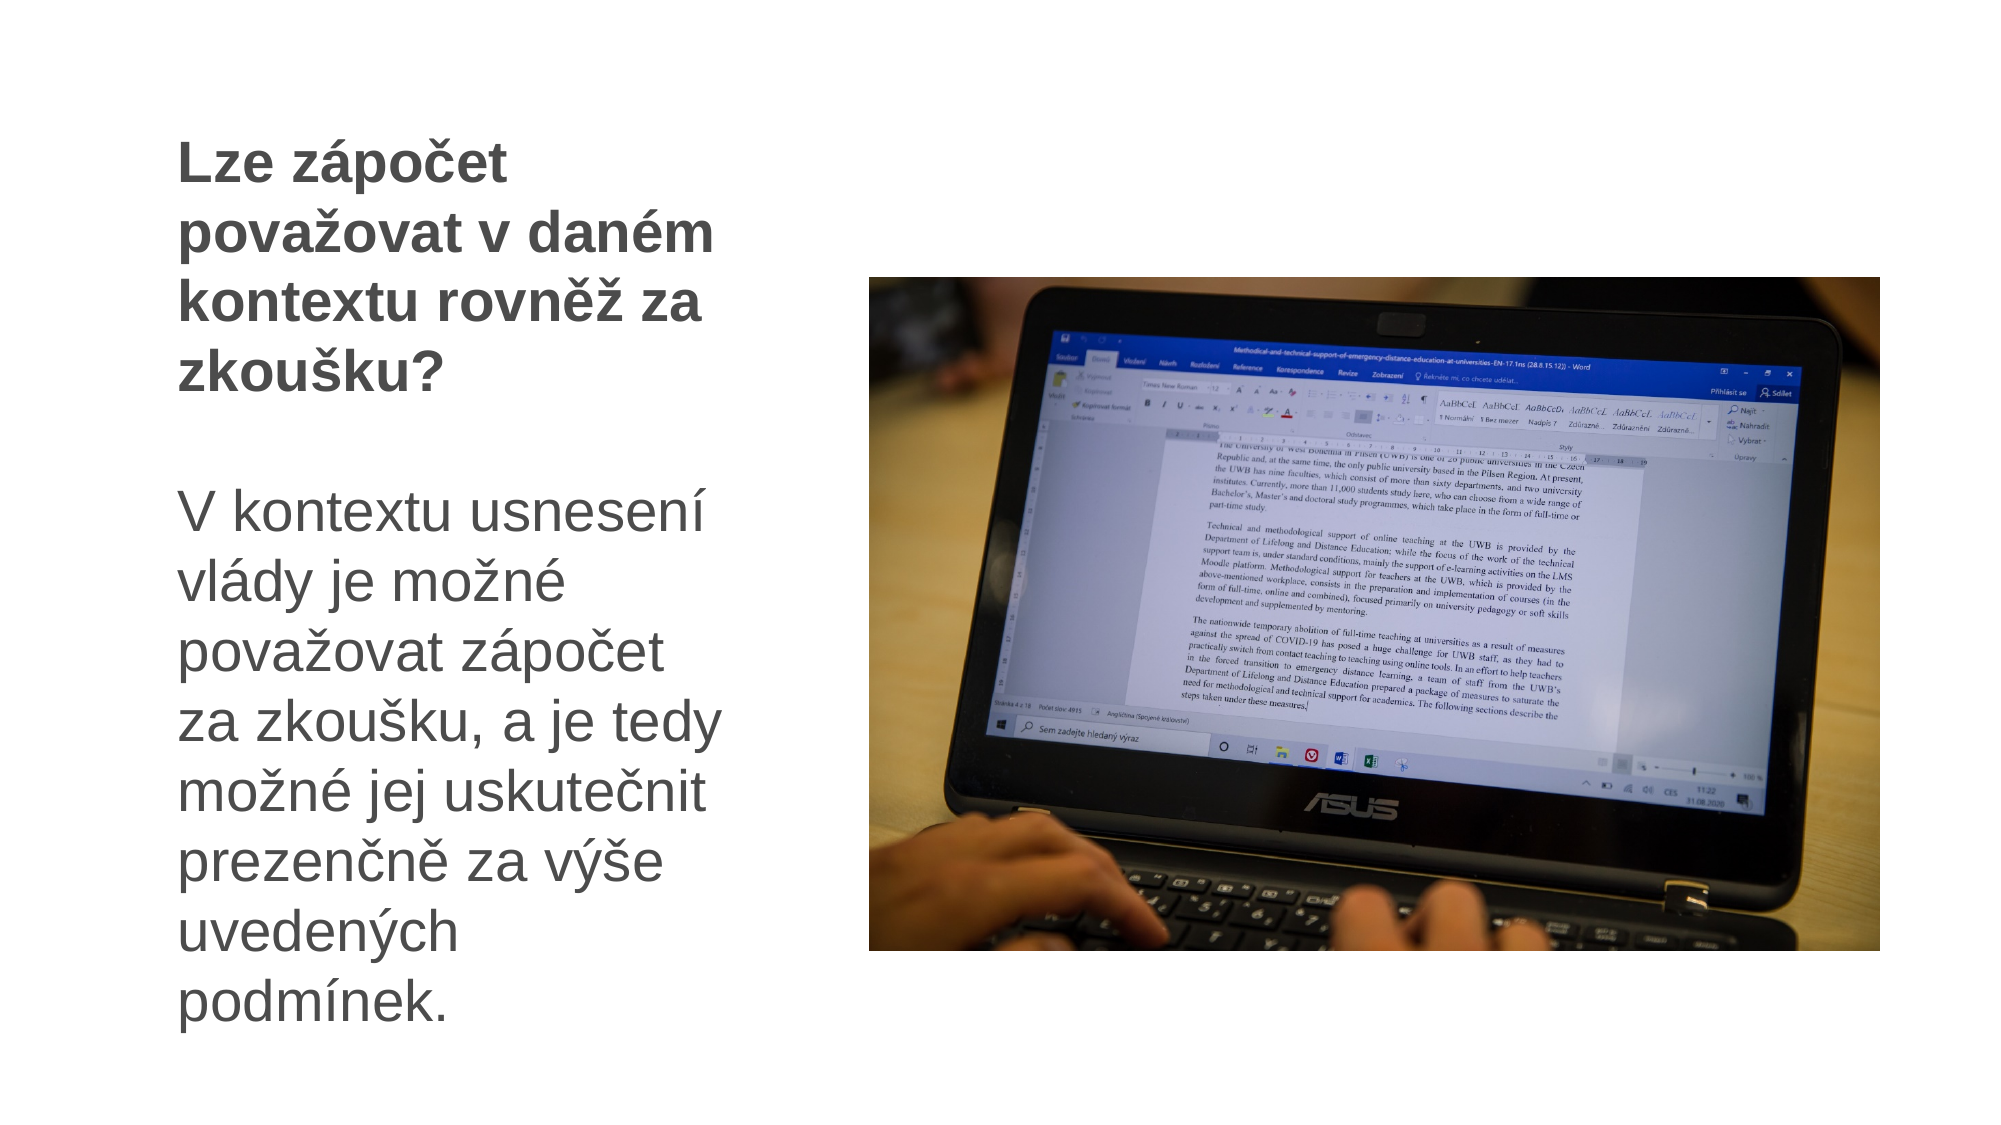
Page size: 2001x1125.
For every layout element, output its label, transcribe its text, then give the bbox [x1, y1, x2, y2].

picture [869, 277, 1880, 951]
text_box Lze zápočet považovat v daném kontextu rovněž za zkoušku? V kontextu usnesení vlády je možné považovat zápočet za zkoušku, a je tedy možné jej uskutečnit prezenčně za výše uvedených podmínek. [162, 116, 755, 1041]
